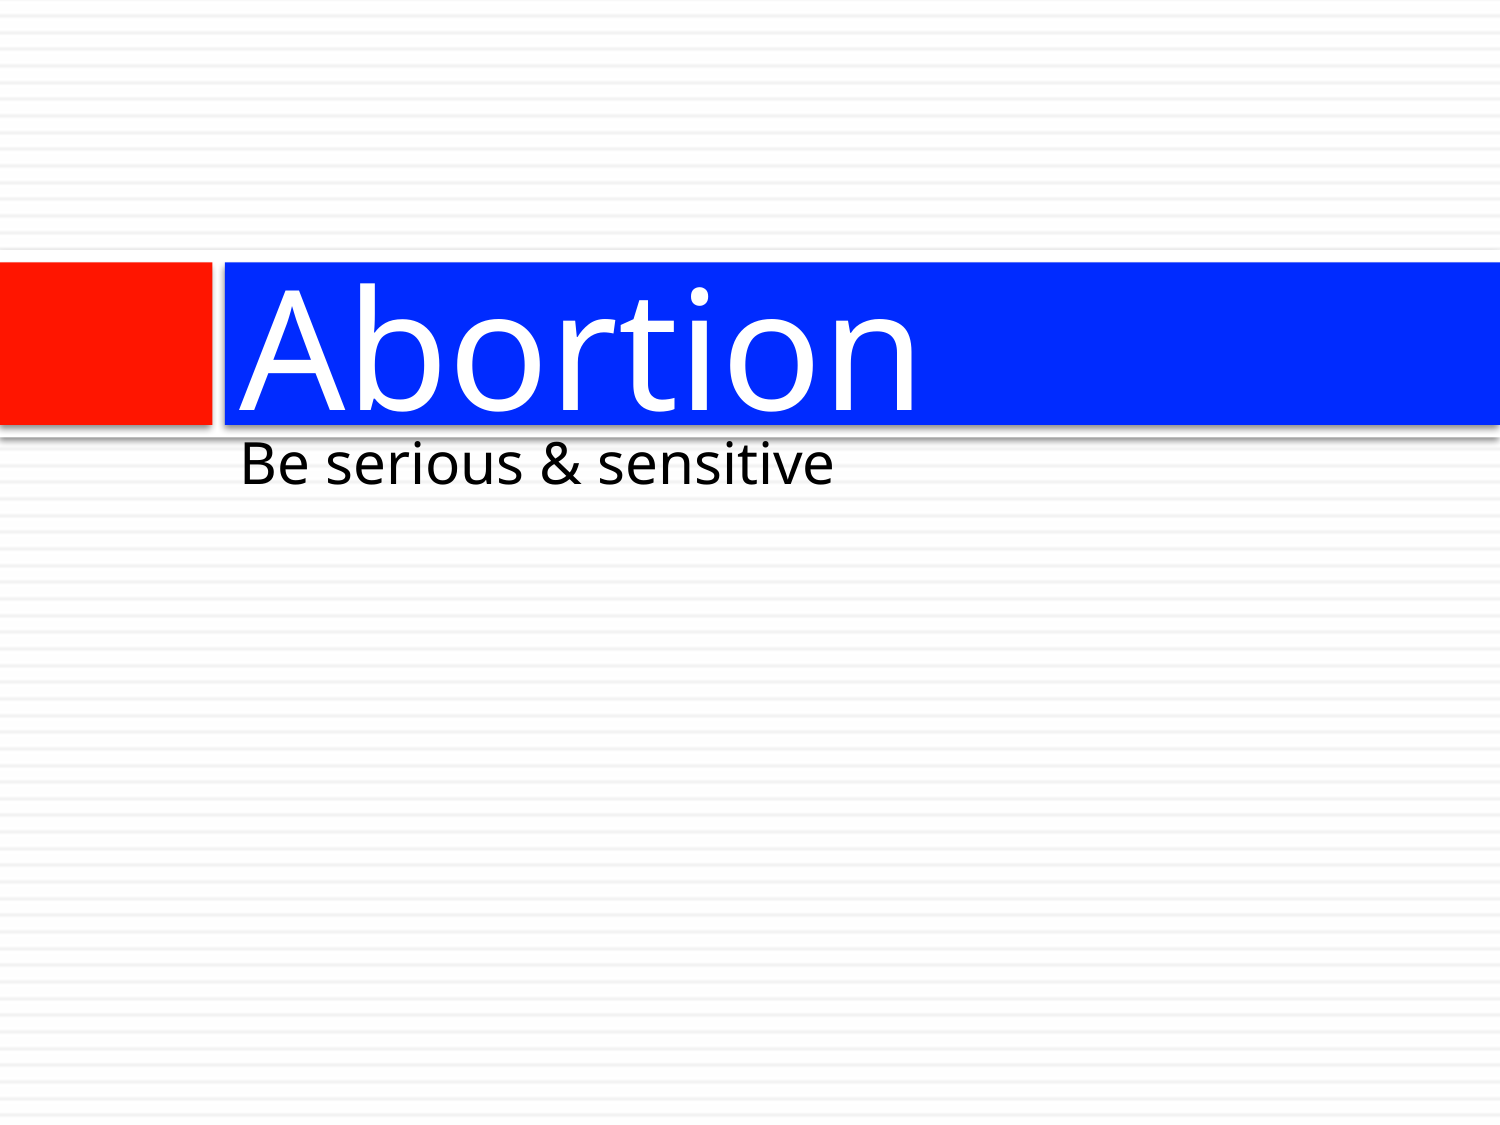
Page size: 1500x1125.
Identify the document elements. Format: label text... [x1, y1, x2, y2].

list Be serious & sensitive [225, 425, 1394, 694]
title Abortion [225, 262, 1475, 425]
